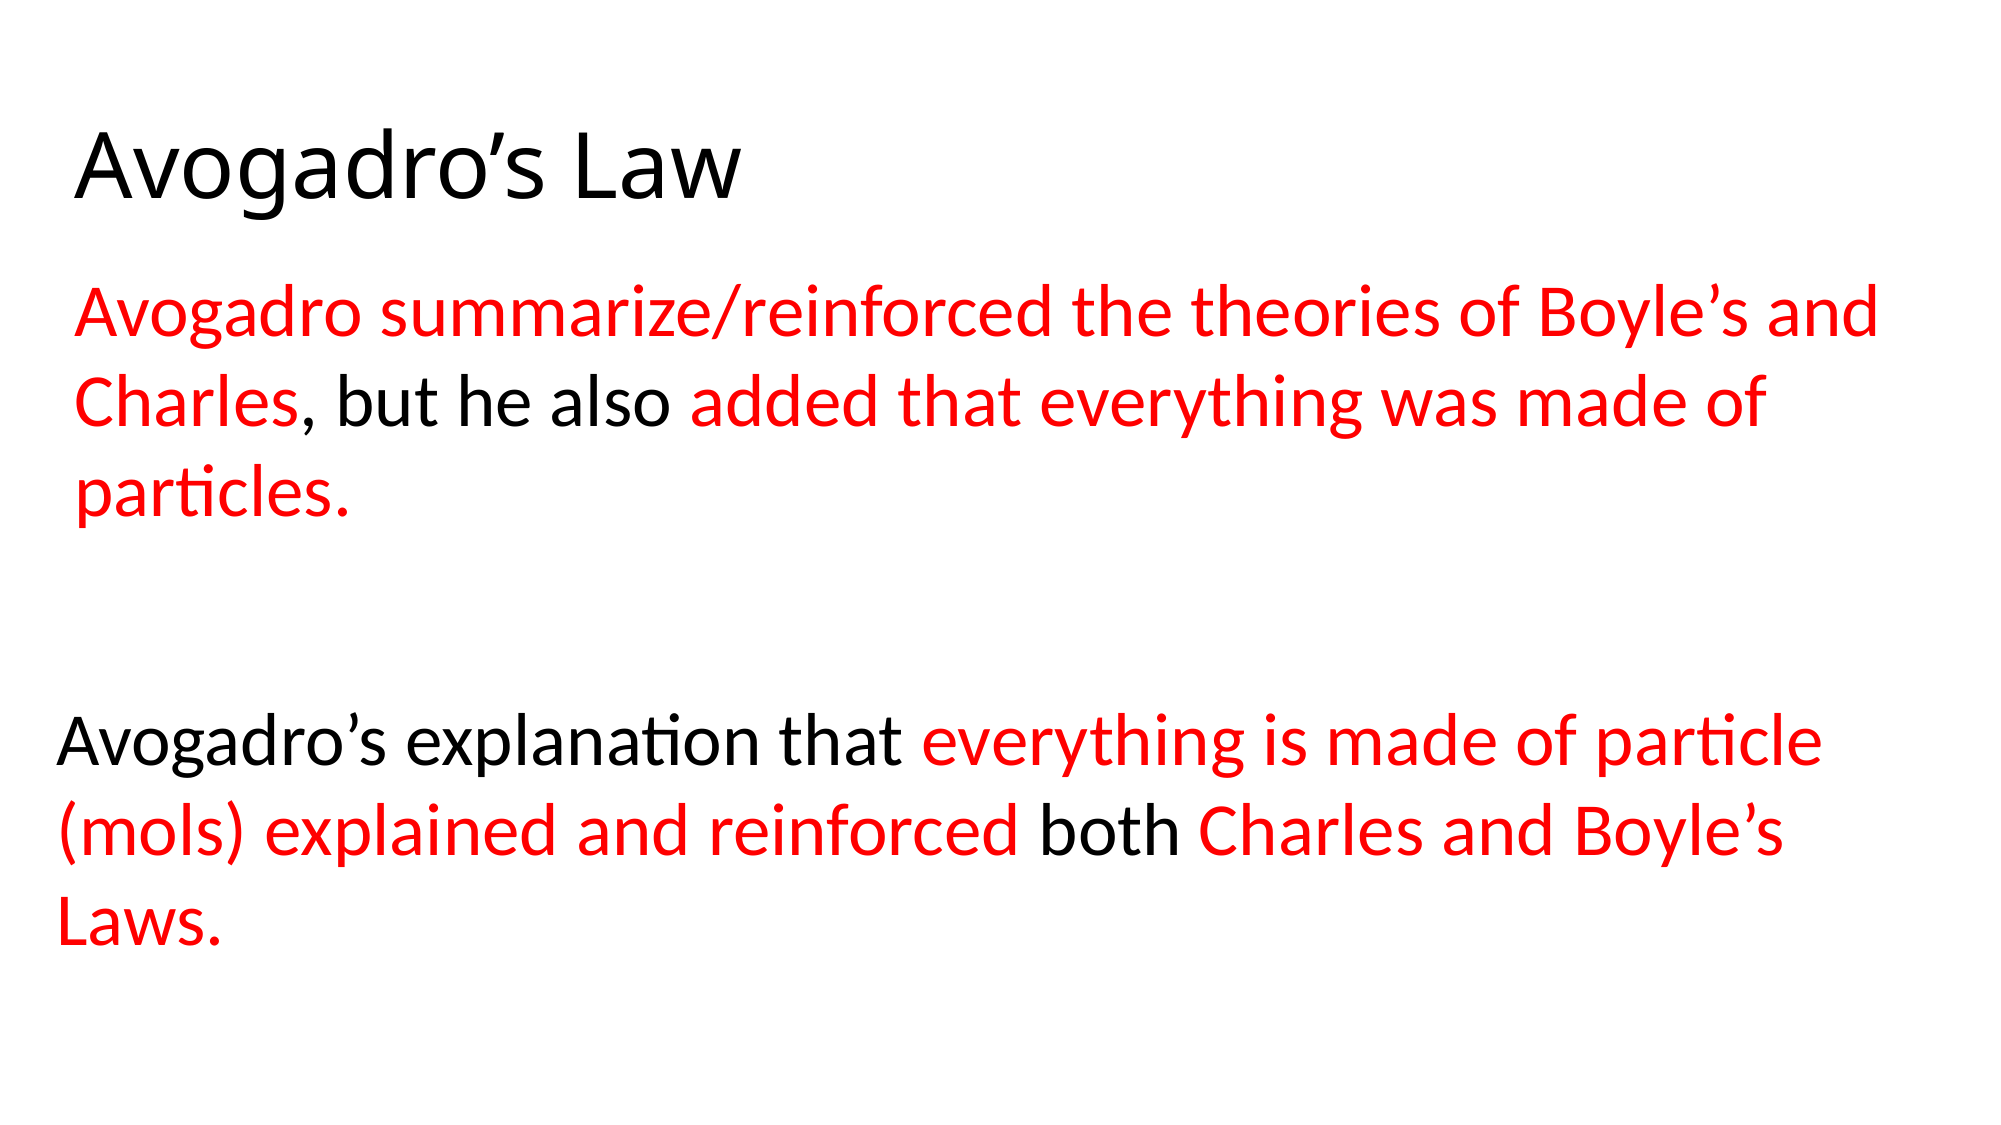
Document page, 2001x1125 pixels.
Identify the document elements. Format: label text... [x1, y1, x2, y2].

text_box Avogadro’s explanation that everything is made of particle (mols) explained and reinforced both Charles and Boyle’s Laws. [41, 683, 1912, 969]
title Avogadro’s Law [59, 59, 1953, 278]
text_box Avogadro summarize/reinforced the theories of Boyle’s and Charles, but he also added that everything was made of particles. [59, 253, 1930, 539]
